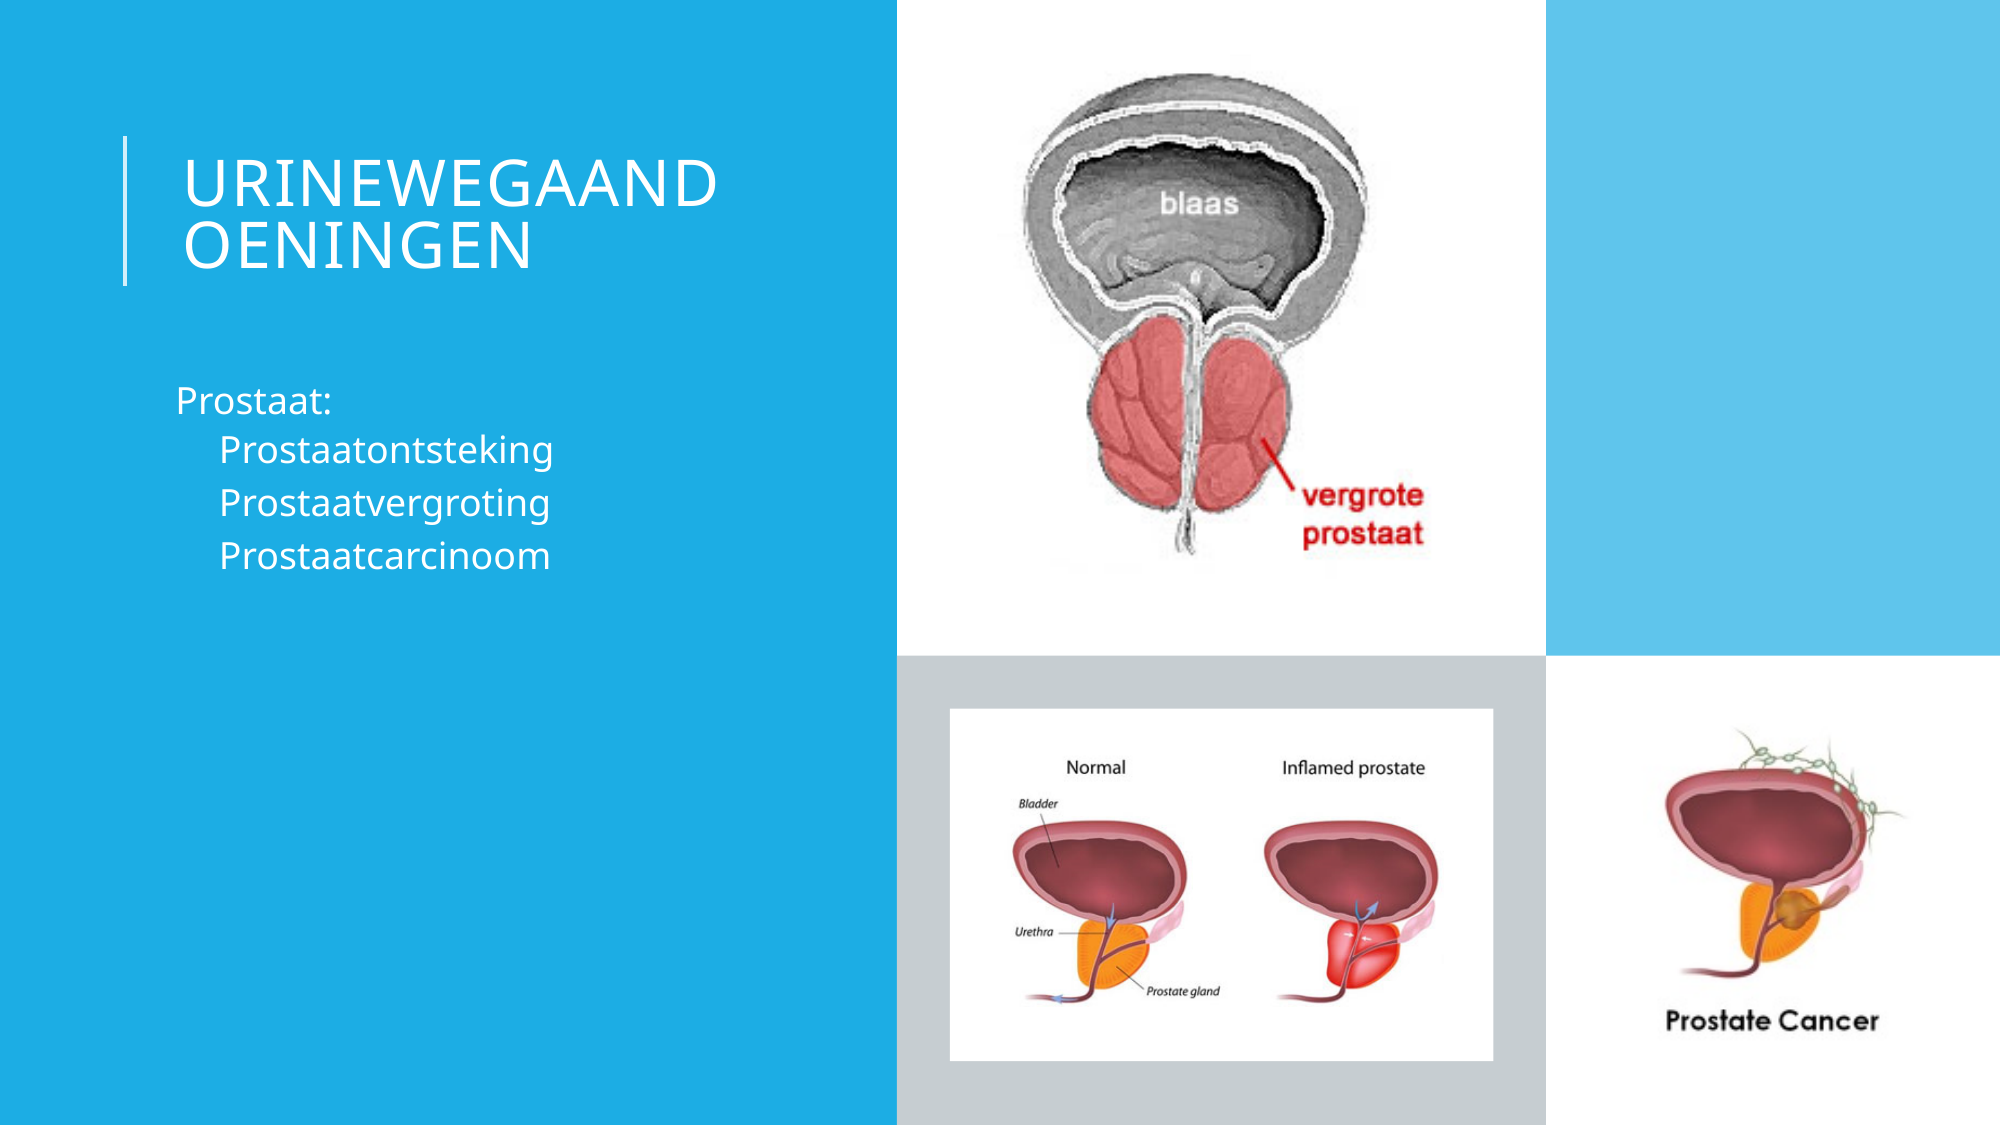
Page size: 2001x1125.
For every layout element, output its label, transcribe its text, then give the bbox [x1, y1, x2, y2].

title Urinewegaandoeningen [168, 96, 788, 342]
picture [996, 54, 1447, 604]
picture [997, 748, 1444, 1021]
text_box [949, 707, 1495, 1062]
list Prostaat: Prostaatontsteking Prostaatvergroting Prostaatcarcinoom [168, 375, 790, 1020]
text_box [0, 0, 898, 1125]
text_box [1545, 0, 2000, 657]
picture [1633, 708, 1914, 1062]
text_box [896, 654, 1547, 1125]
